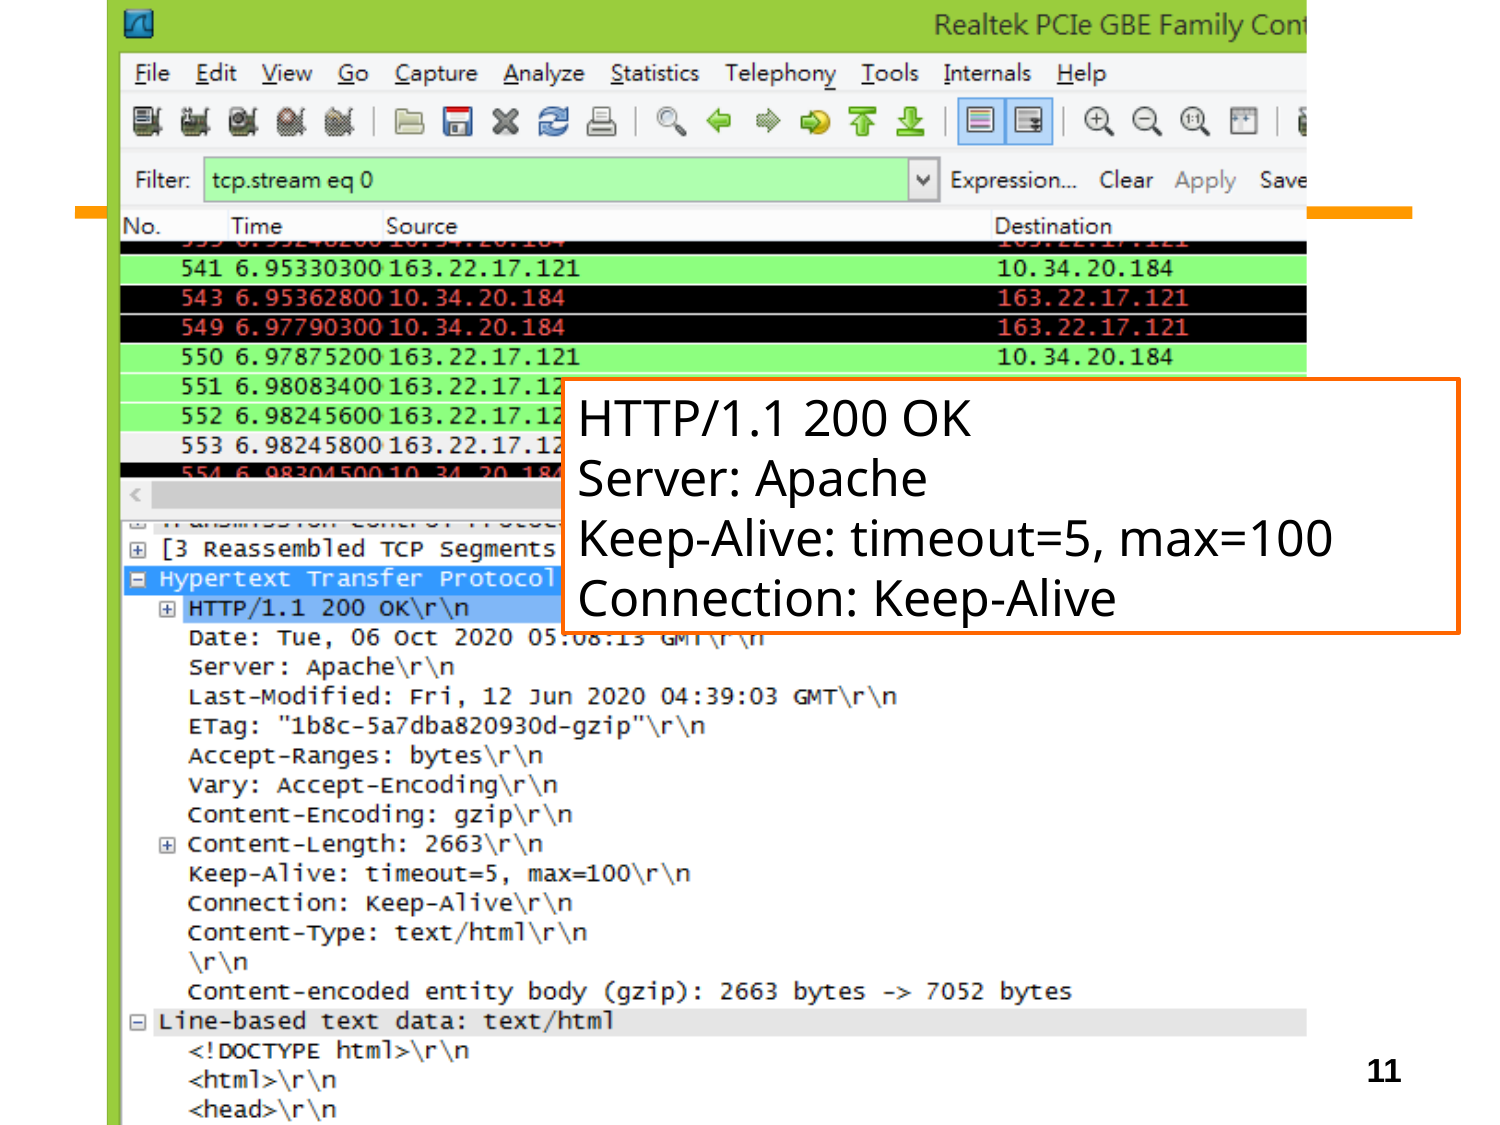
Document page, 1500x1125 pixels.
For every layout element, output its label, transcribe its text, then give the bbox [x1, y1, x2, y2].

picture [106, 0, 1307, 1125]
slide_number 11 [1312, 1021, 1417, 1098]
text_box HTTP/1.1 200 OK Server: Apache Keep-Alive: timeout=5, max=100 Connection: Keep-Alive [1312, 377, 1461, 635]
